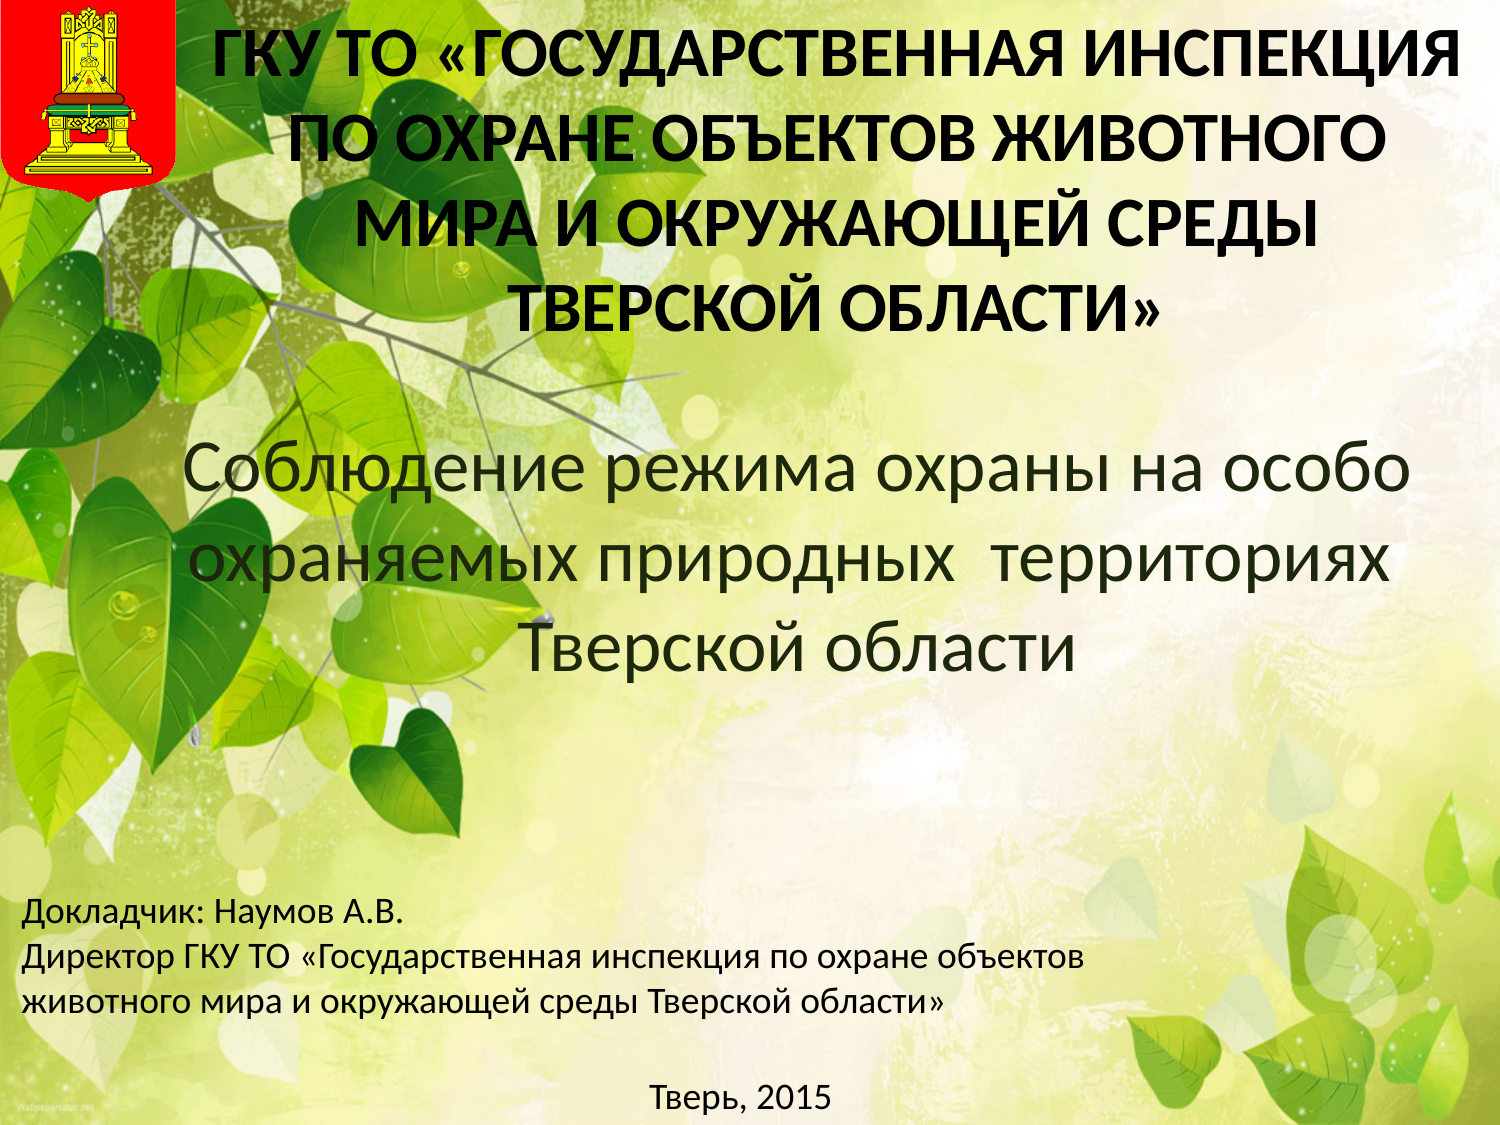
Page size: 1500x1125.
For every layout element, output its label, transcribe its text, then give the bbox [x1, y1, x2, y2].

text_box Тверь, 2015 [634, 1064, 848, 1125]
picture [0, 0, 1500, 1125]
text_box Докладчик: Наумов А.В. Директор ГКУ ТО «Государственная инспекция по охране объектов животного мира и окружающей среды Тверской области» [6, 878, 1110, 1029]
title ГКУ ТО «ГОСУДАРСТВЕННАЯ ИНСПЕКЦИЯ ПО ОХРАНЕ ОБЪЕКТОВ ЖИВОТНОГО МИРА И ОКРУЖАЮЩЕЙ СРЕДЫ ТВЕРСКОЙ ОБЛАСТИ» [175, 82, 1500, 270]
subtitle Соблюдение режима охраны на особо охраняемых природных территориях Тверской области [135, 408, 1460, 866]
